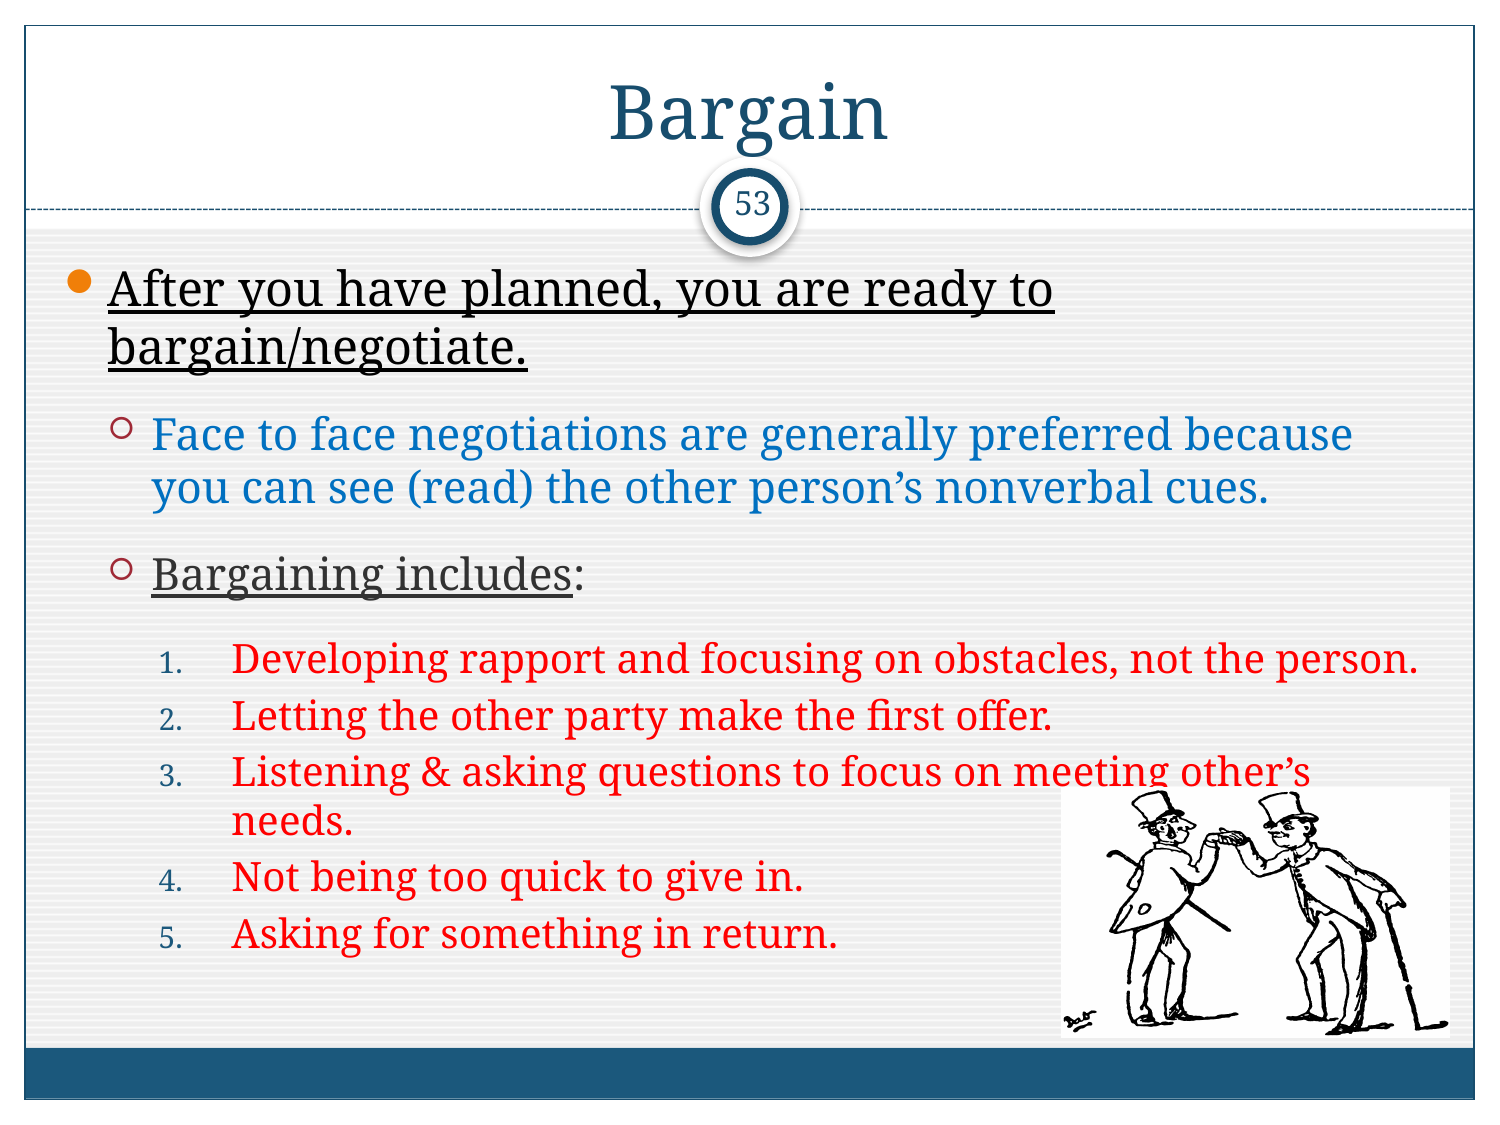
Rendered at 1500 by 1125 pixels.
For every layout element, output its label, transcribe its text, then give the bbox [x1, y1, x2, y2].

list After you have planned, you are ready to bargain/negotiate. Face to face negotiations are generally preferred because you can see (read) the other person’s nonverbal cues. Bargaining includes: Developing rapport and focusing on obstacles, not the person. Letting the other party make the first offer. Listening & asking questions to focus on meeting other’s needs. Not being too quick to give in. Asking for something in return. [49, 250, 1445, 1001]
title Bargain [49, 37, 1450, 162]
slide_number 53 [715, 168, 791, 241]
picture [1061, 787, 1450, 1038]
